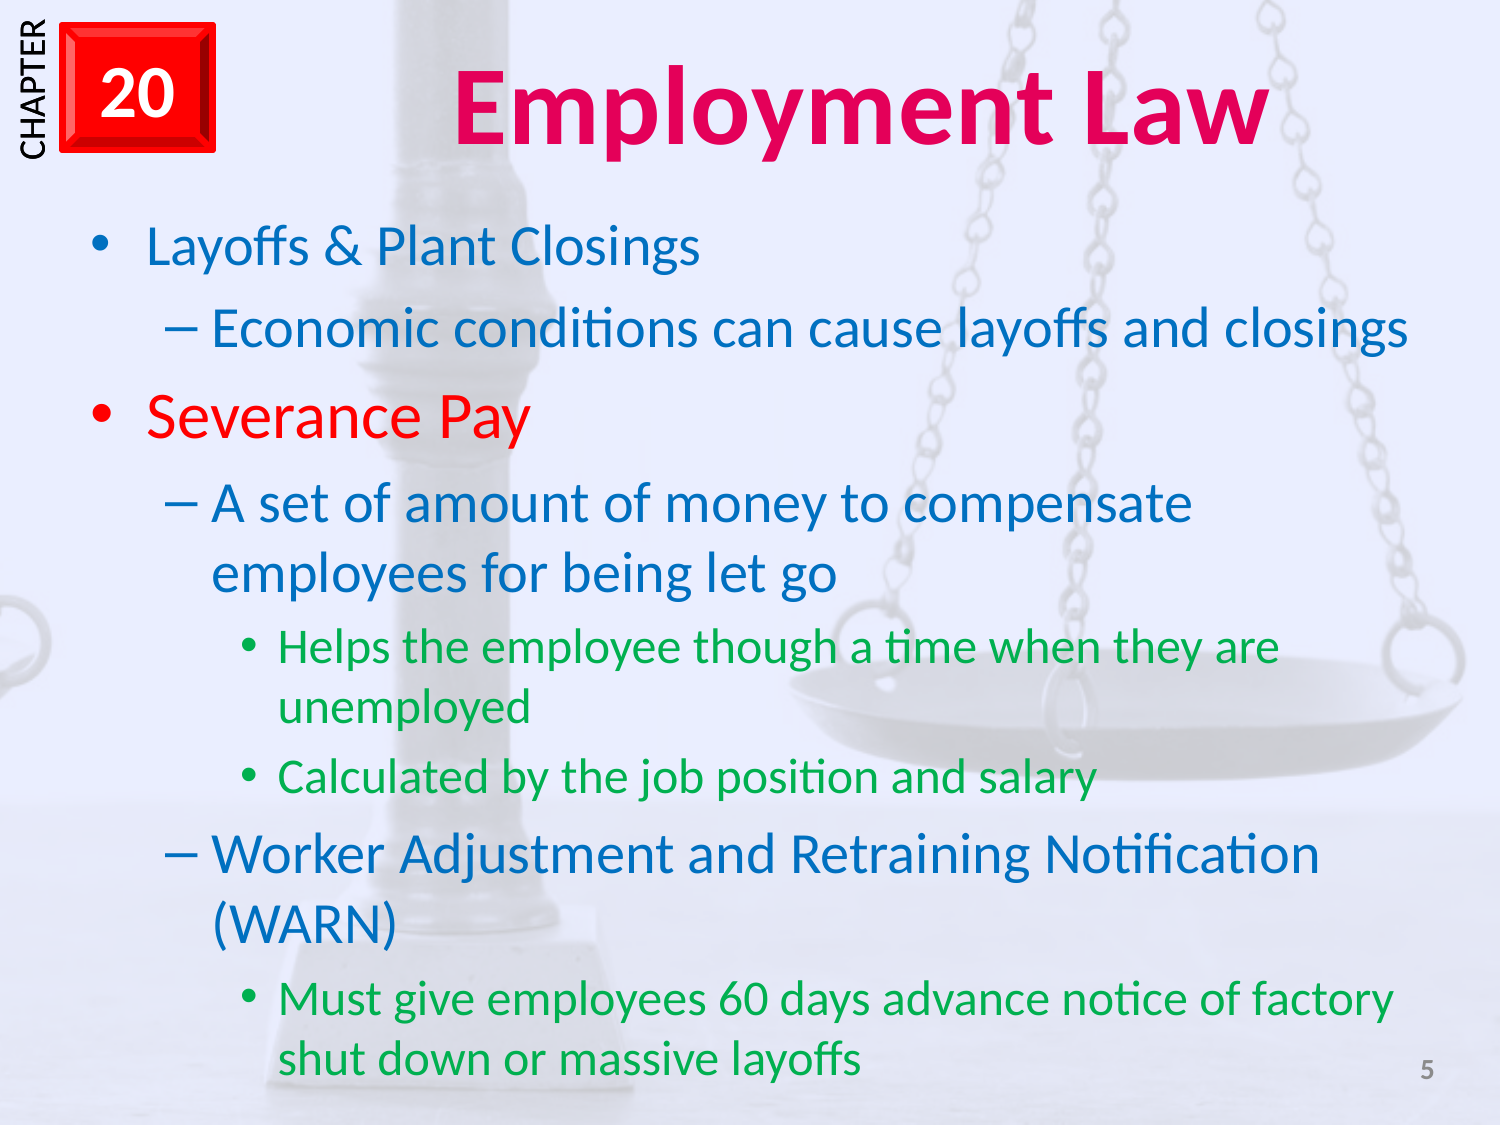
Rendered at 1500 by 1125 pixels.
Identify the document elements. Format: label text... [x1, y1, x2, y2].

list Layoffs & Plant Closings Economic conditions can cause layoffs and closings Severance Pay A set of amount of money to compensate employees for being let go Helps the employee though a time when they are unemployed Calculated by the job position and salary Worker Adjustment and Retraining Notification (WARN) Must give employees 60 days advance notice of factory shut down or massive layoffs [75, 200, 1450, 1100]
